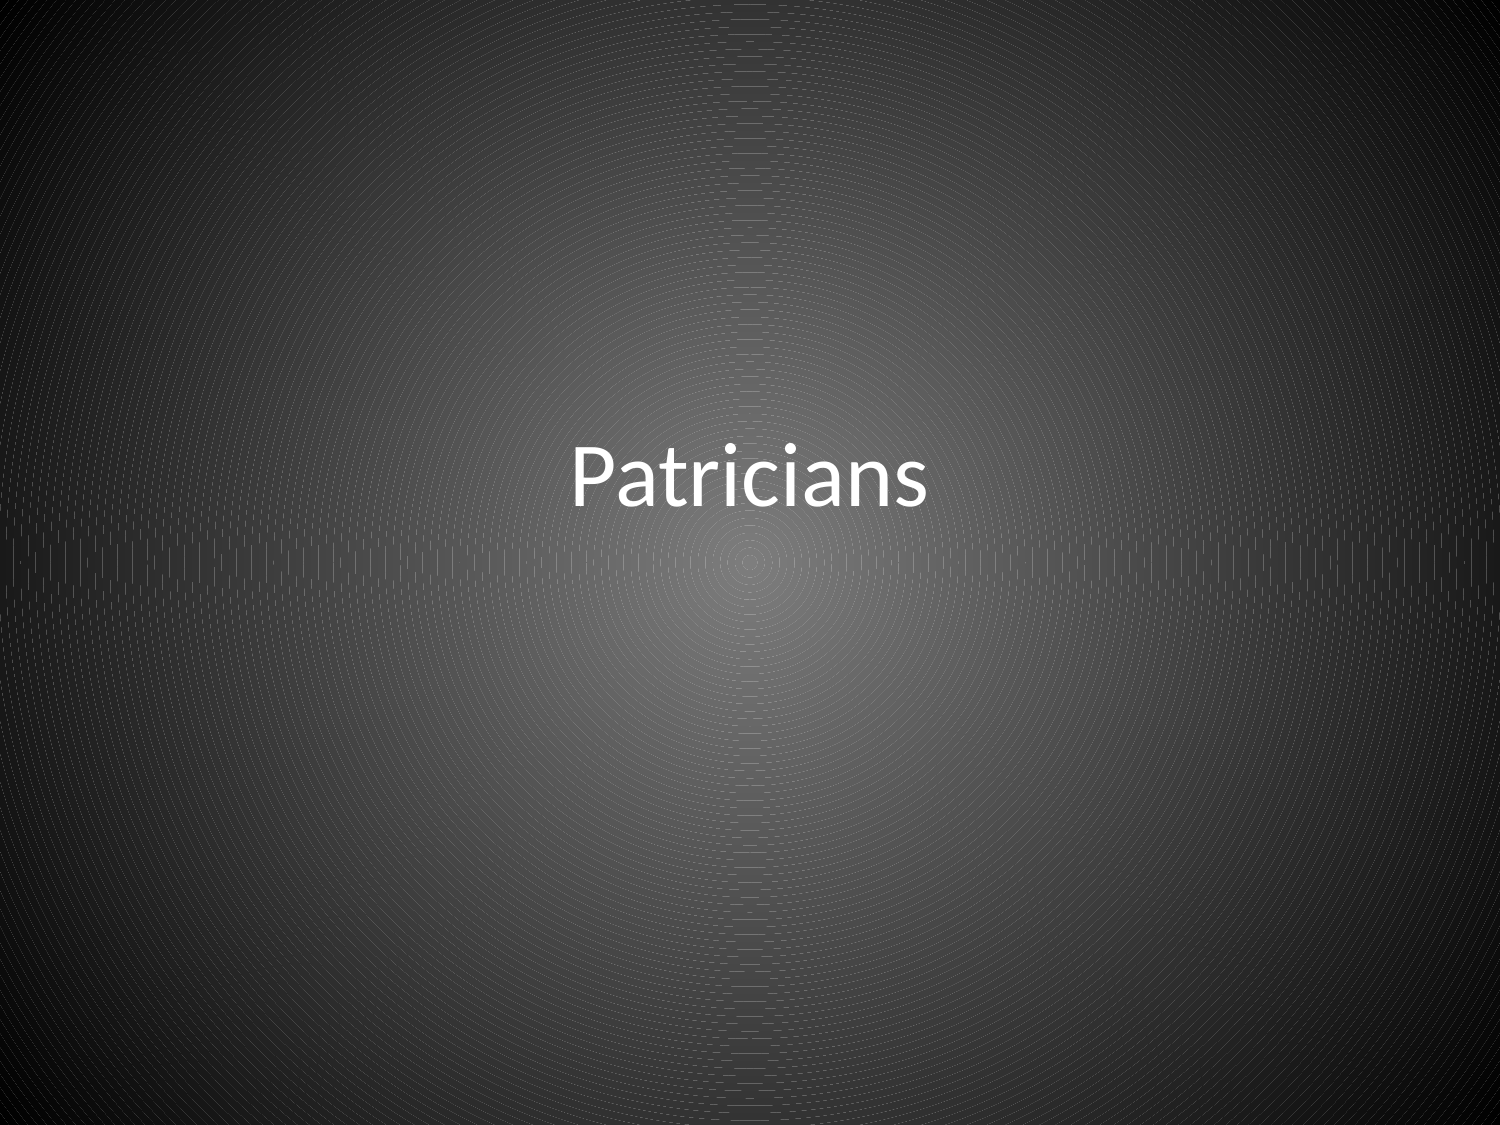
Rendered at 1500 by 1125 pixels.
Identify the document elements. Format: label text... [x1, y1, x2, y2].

title Patricians [112, 349, 1388, 591]
